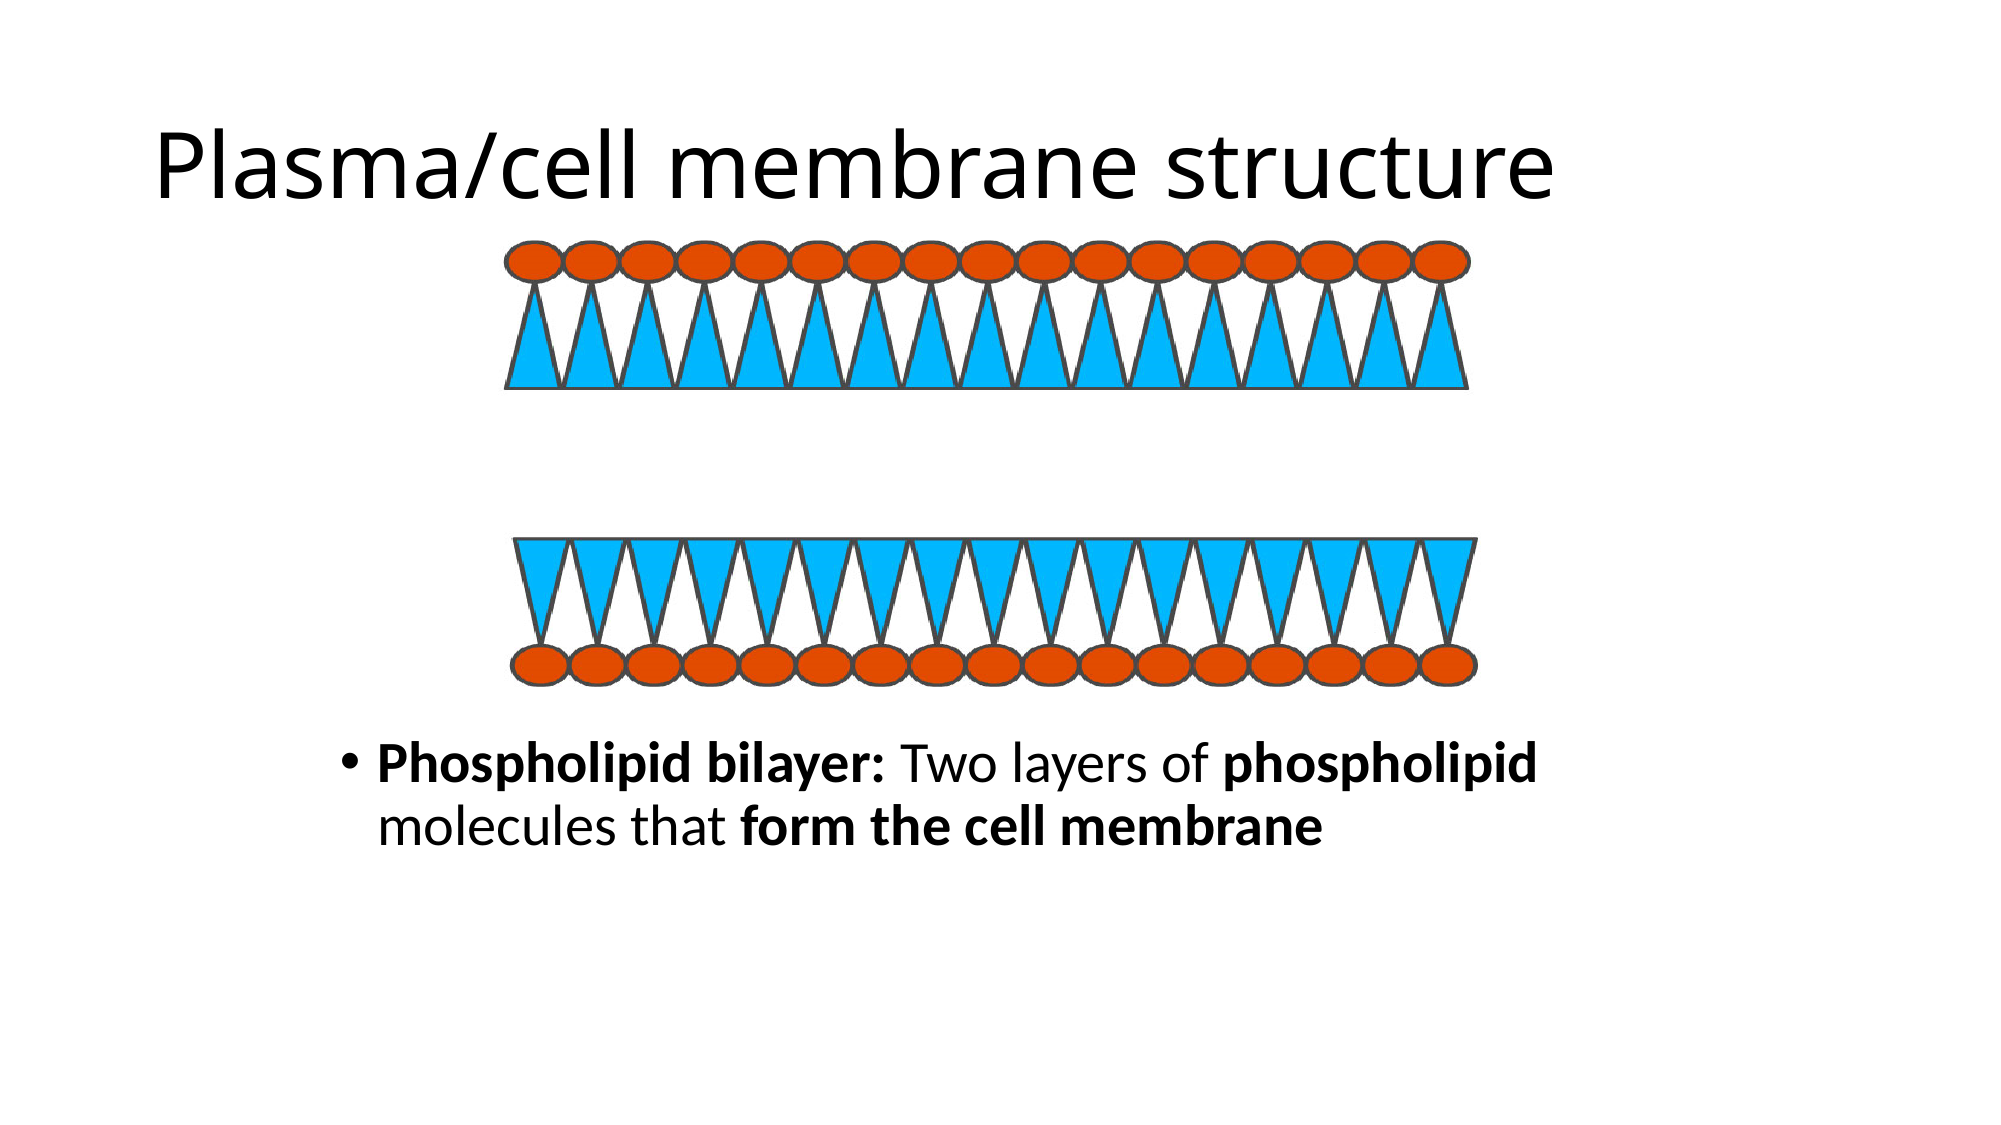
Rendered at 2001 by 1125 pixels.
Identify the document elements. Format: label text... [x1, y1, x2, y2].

list Phospholipid bilayer: Two layers of phospholipid molecules that form the cell membrane [324, 725, 1675, 1005]
title Plasma/cell membrane structure [137, 59, 1863, 278]
picture [487, 524, 1488, 697]
picture [487, 224, 1488, 397]
